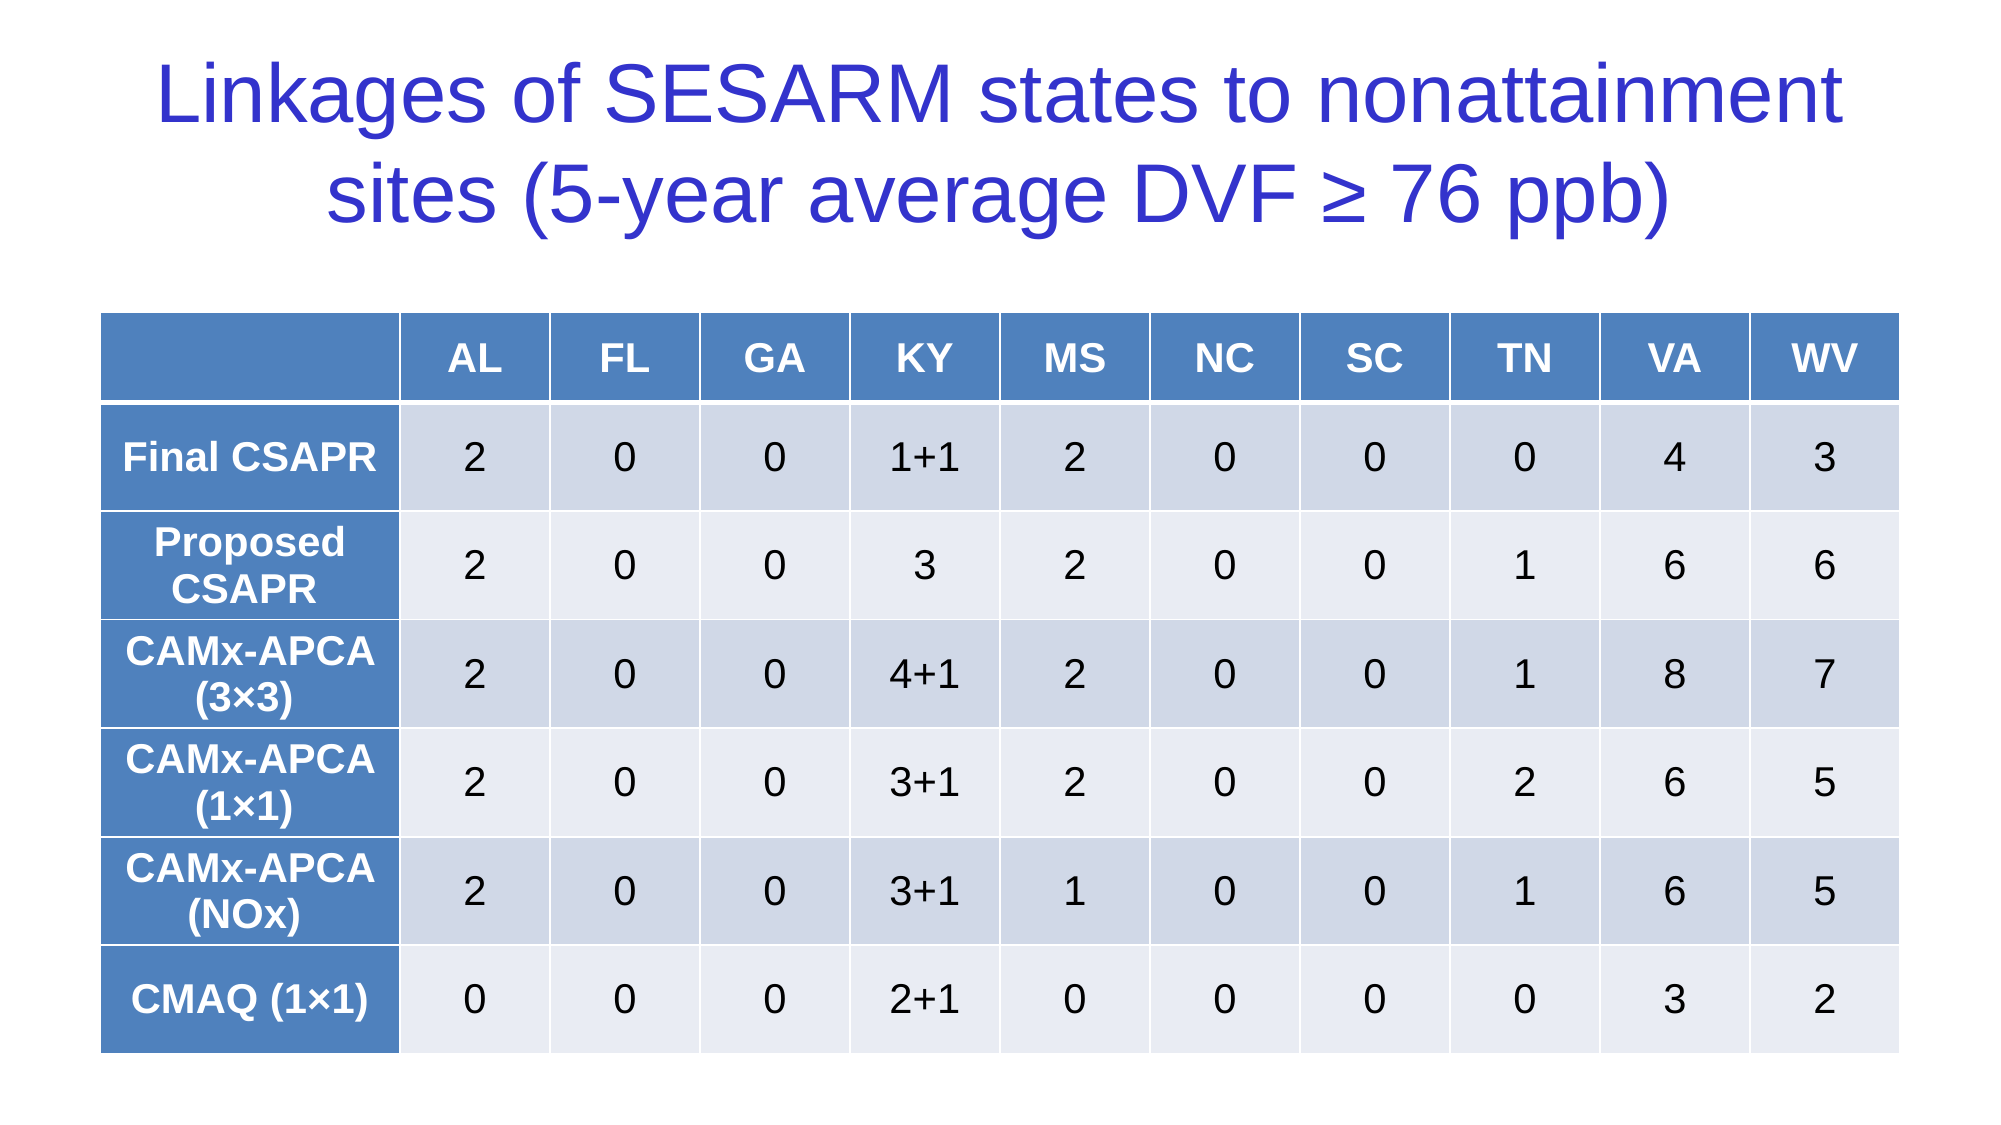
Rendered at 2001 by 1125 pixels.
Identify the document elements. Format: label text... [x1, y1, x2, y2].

table_cell 0 [551, 838, 699, 944]
table_cell 0 [1451, 946, 1599, 1053]
title Linkages of SESARM states to nonattainment sites (5-year average DVF ≥ 76 ppb) [99, 45, 1900, 233]
table_header MS [1001, 313, 1149, 400]
table_cell 0 [701, 512, 849, 619]
table_cell 0 [1451, 405, 1599, 510]
table_cell 0 [1301, 729, 1449, 836]
table_cell 2 [401, 838, 549, 944]
table_cell 6 [1601, 838, 1749, 944]
table_cell 2 [401, 512, 549, 619]
table_cell 2 [1451, 729, 1599, 836]
table_cell 0 [1151, 838, 1299, 944]
table_header SC [1301, 313, 1449, 400]
table_cell 1+1 [851, 405, 999, 510]
table_cell 0 [1301, 620, 1449, 727]
table_cell 0 [551, 946, 699, 1053]
table_cell 2 [401, 729, 549, 836]
table_cell 0 [1301, 405, 1449, 510]
table_cell 0 [701, 620, 849, 727]
table_cell 3 [851, 512, 999, 619]
table_cell 1 [1001, 838, 1149, 944]
table_cell 0 [551, 620, 699, 727]
table_cell 0 [1001, 946, 1149, 1053]
table_cell 0 [1301, 838, 1449, 944]
table_cell 4+1 [851, 620, 999, 727]
table_cell 0 [401, 946, 549, 1053]
table_cell 5 [1751, 838, 1899, 944]
table_cell 0 [551, 512, 699, 619]
table_cell 2 [401, 620, 549, 727]
table_header WV [1751, 313, 1899, 400]
table_cell 1 [1451, 620, 1599, 727]
table_cell 2 [401, 405, 549, 510]
table_header TN [1451, 313, 1599, 400]
table_cell 0 [1151, 729, 1299, 836]
table_cell 2 [1001, 620, 1149, 727]
table_cell 3 [1601, 946, 1749, 1053]
table_cell Proposed CSAPR [101, 512, 399, 619]
table_header KY [851, 313, 999, 400]
table_cell CAMx-APCA (3×3) [101, 620, 399, 727]
table_cell 6 [1601, 512, 1749, 619]
table_cell 0 [701, 405, 849, 510]
table_cell 5 [1751, 729, 1899, 836]
table_cell CAMx-APCA (NOx) [101, 838, 399, 944]
table_cell 4 [1601, 405, 1749, 510]
table_header GA [701, 313, 849, 400]
table_cell 0 [701, 838, 849, 944]
table_header AL [401, 313, 549, 400]
table_cell 2 [1751, 946, 1899, 1053]
table_cell 2 [1001, 512, 1149, 619]
table_cell 2 [1001, 729, 1149, 836]
table_cell 3+1 [851, 729, 999, 836]
table_cell 0 [551, 405, 699, 510]
table_header NC [1151, 313, 1299, 400]
table_cell 0 [1151, 405, 1299, 510]
table_cell 0 [1151, 620, 1299, 727]
table_cell 0 [551, 729, 699, 836]
table_cell 0 [1301, 946, 1449, 1053]
table_cell 6 [1751, 512, 1899, 619]
table_cell CAMx-APCA (1×1) [101, 729, 399, 836]
table_cell 1 [1451, 512, 1599, 619]
table_cell 2 [1001, 405, 1149, 510]
table_cell 0 [701, 946, 849, 1053]
table_header [101, 313, 399, 400]
table_header FL [551, 313, 699, 400]
table_cell 2+1 [851, 946, 999, 1053]
table_cell 0 [1301, 512, 1449, 619]
table_cell 7 [1751, 620, 1899, 727]
table_cell Final CSAPR [101, 405, 399, 510]
table_cell 3 [1751, 405, 1899, 510]
table_cell 6 [1601, 729, 1749, 836]
table_cell CMAQ (1×1) [101, 946, 399, 1053]
table_cell 0 [1151, 512, 1299, 619]
table_cell 3+1 [851, 838, 999, 944]
table_cell 8 [1601, 620, 1749, 727]
table_header VA [1601, 313, 1749, 400]
table_cell 0 [1151, 946, 1299, 1053]
table_cell 0 [701, 729, 849, 836]
table_cell 1 [1451, 838, 1599, 944]
